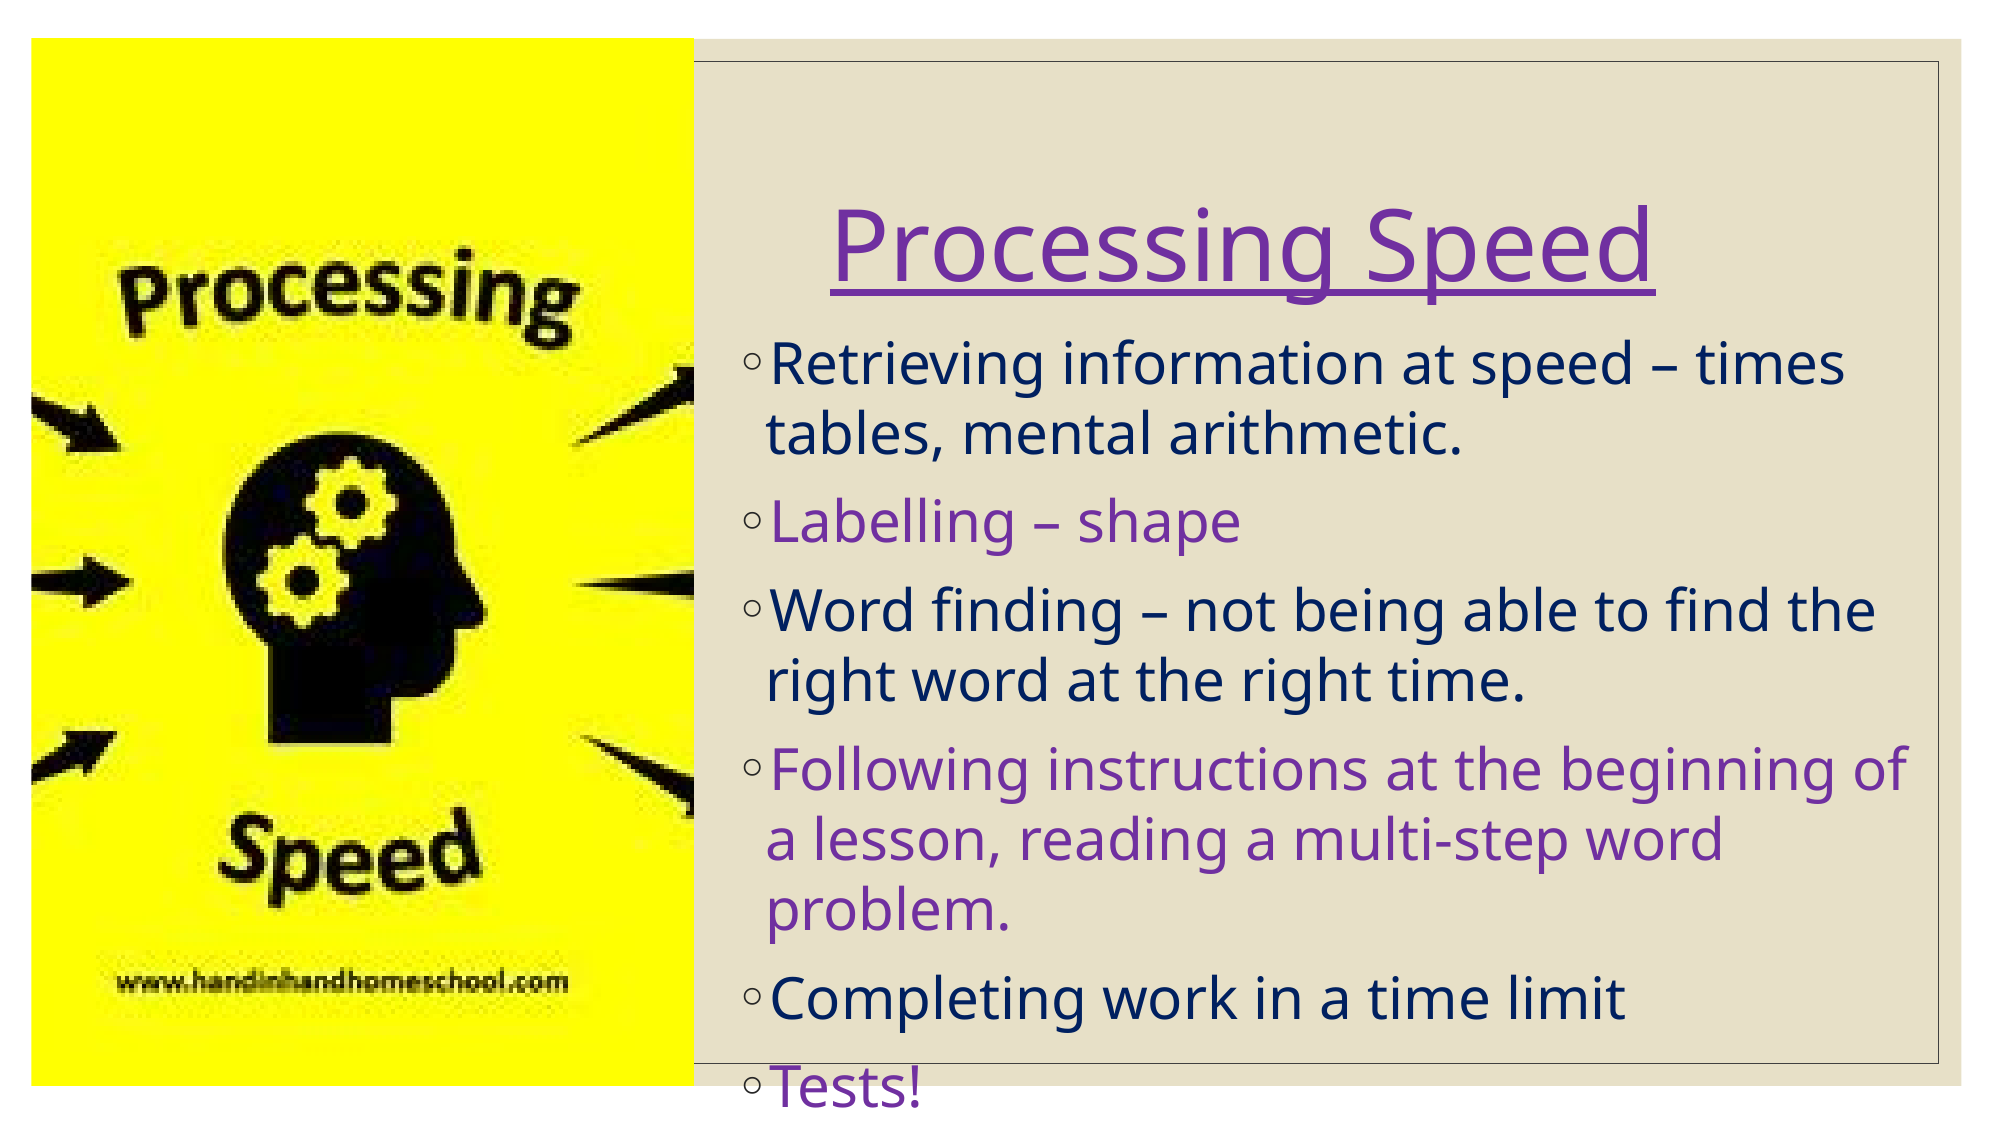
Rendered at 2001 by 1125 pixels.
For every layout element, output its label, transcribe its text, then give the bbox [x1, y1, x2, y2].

title Processing Speed [814, 105, 1845, 318]
list Retrieving information at speed – times tables, mental arithmetic. Labelling – shape Word finding – not being able to find the right word at the right time. Following instructions at the beginning of a lesson, reading a multi-step word problem. Completing work in a time limit Tests! [720, 318, 1934, 1054]
picture [31, 38, 694, 1086]
